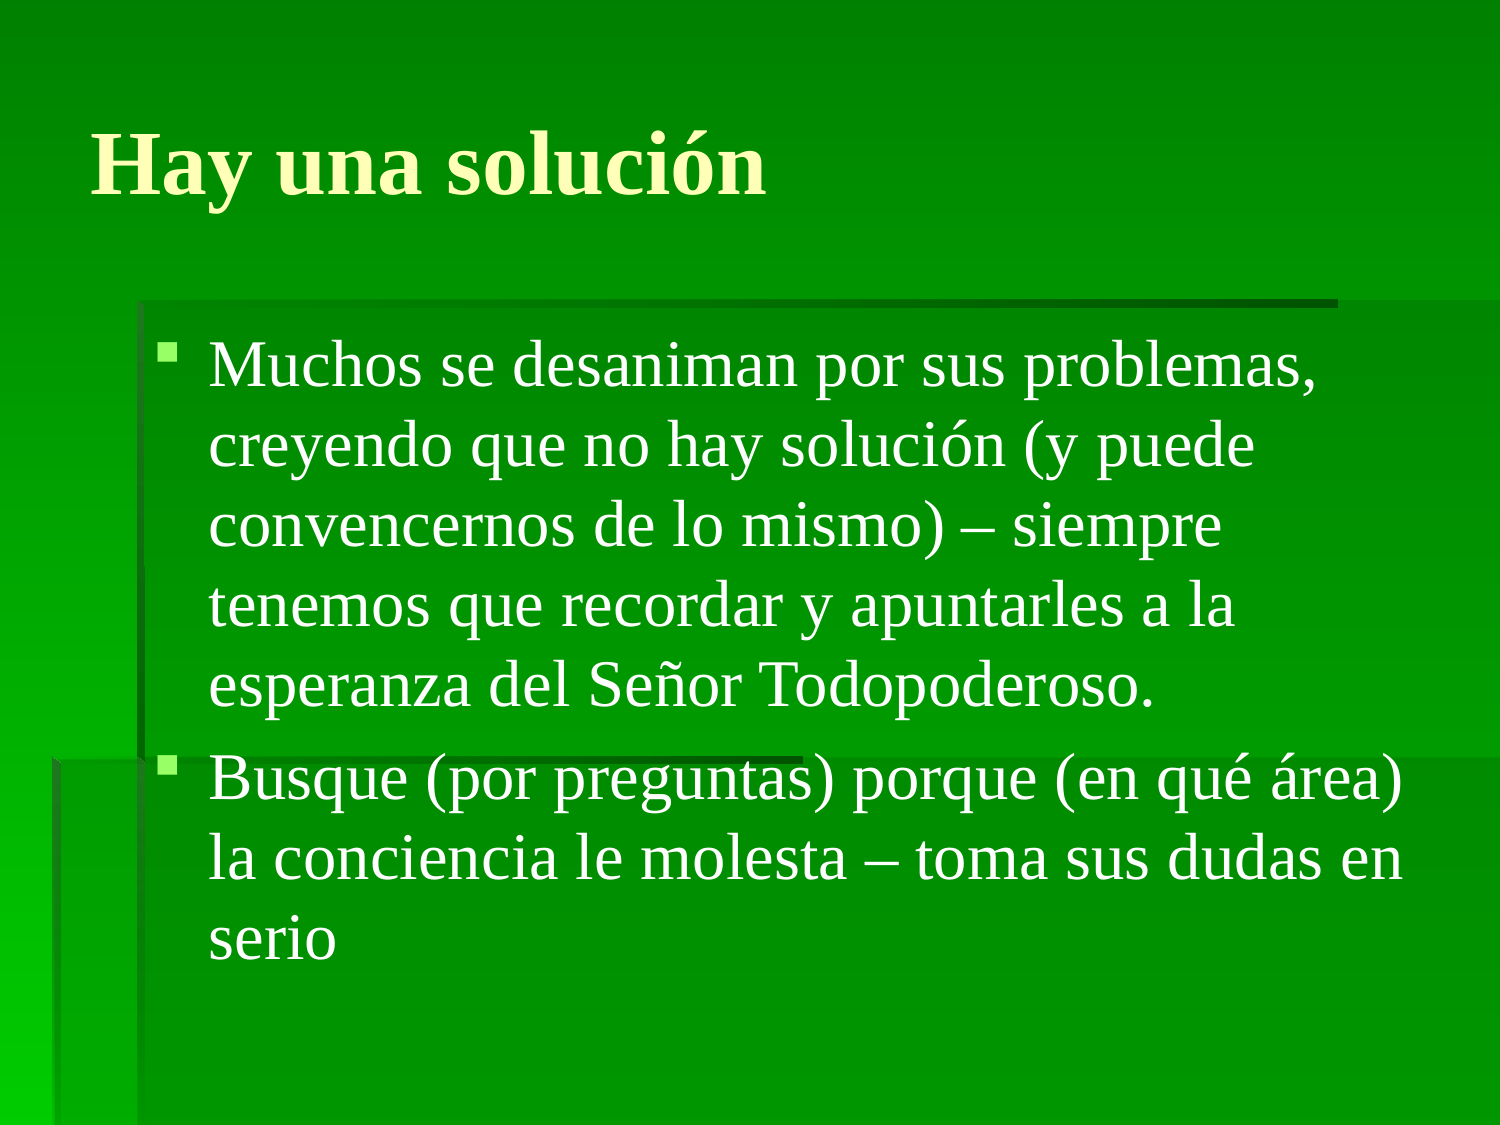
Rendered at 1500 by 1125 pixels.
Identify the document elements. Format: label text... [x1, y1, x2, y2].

title Hay una solución [75, 40, 1451, 275]
list Muchos se desaniman por sus problemas, creyendo que no hay solución (y puede convencernos de lo mismo) – siempre tenemos que recordar y apuntarles a la esperanza del Señor Todopoderoso. Busque (por preguntas) porque (en qué área) la conciencia le molesta – toma sus dudas en serio [137, 312, 1451, 1000]
